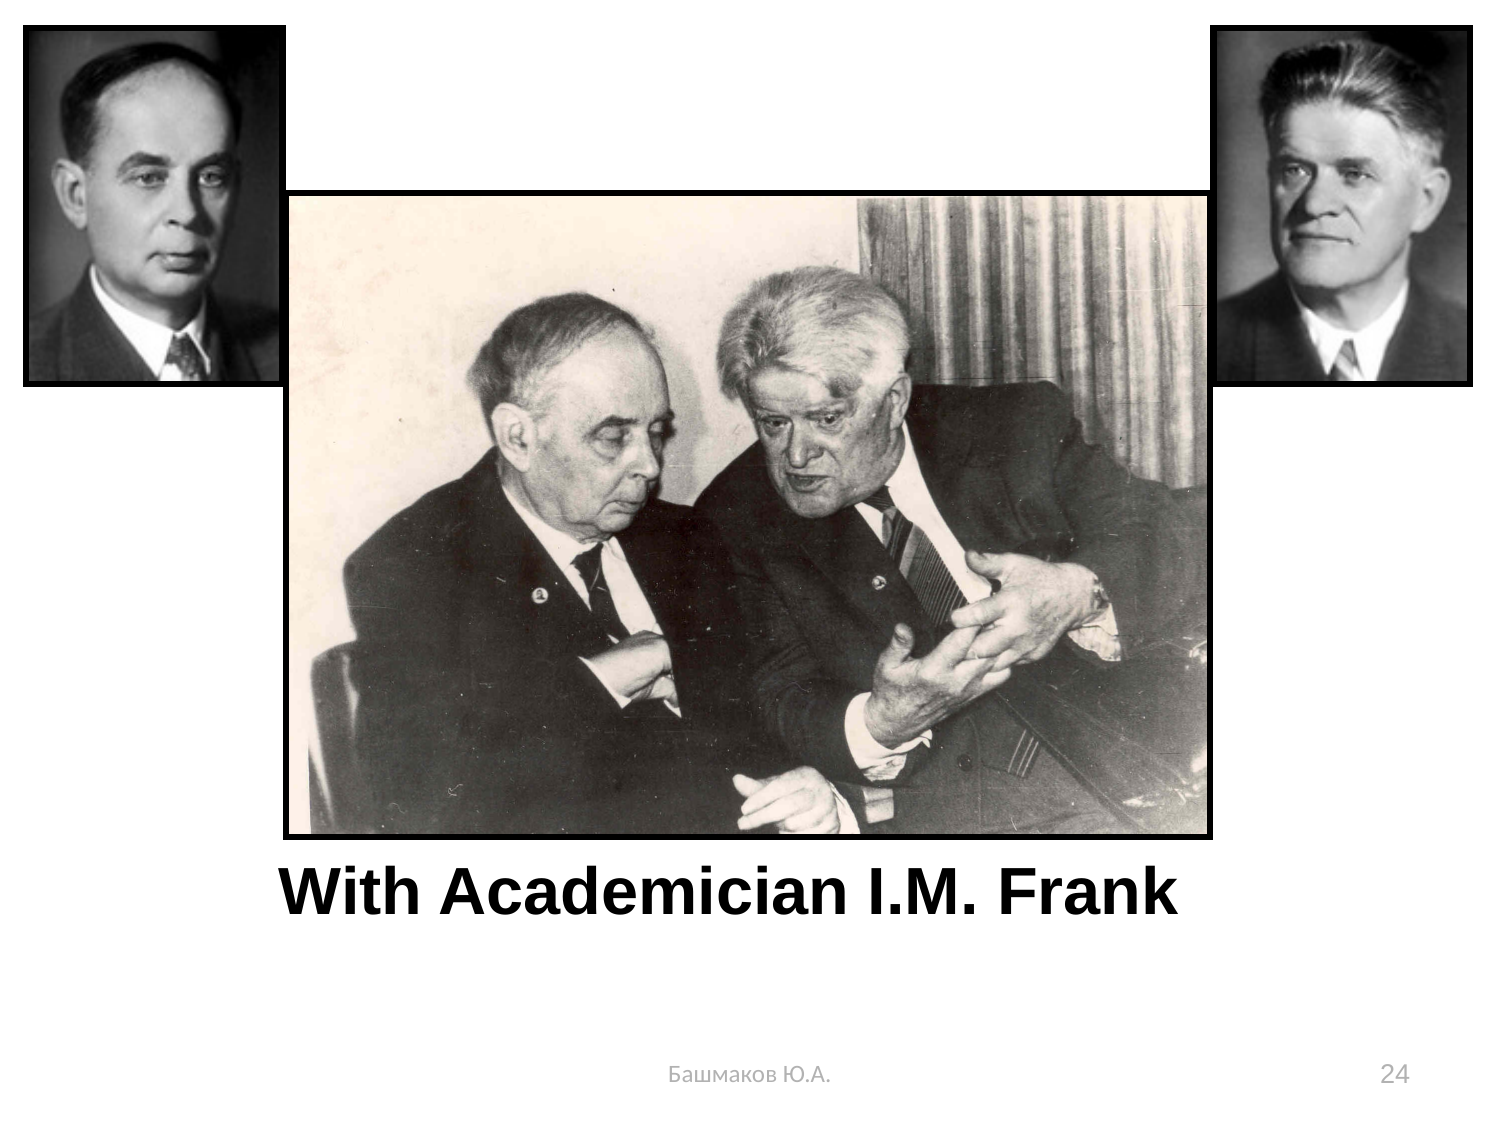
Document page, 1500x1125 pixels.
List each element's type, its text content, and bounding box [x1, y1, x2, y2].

slide_number 24 [1074, 1042, 1425, 1103]
picture [1216, 30, 1467, 382]
footer Башмаков Ю.А. [512, 1042, 988, 1103]
picture [289, 196, 1207, 835]
text_box With Academician I.M. Frank [264, 840, 1195, 935]
picture [29, 30, 280, 382]
